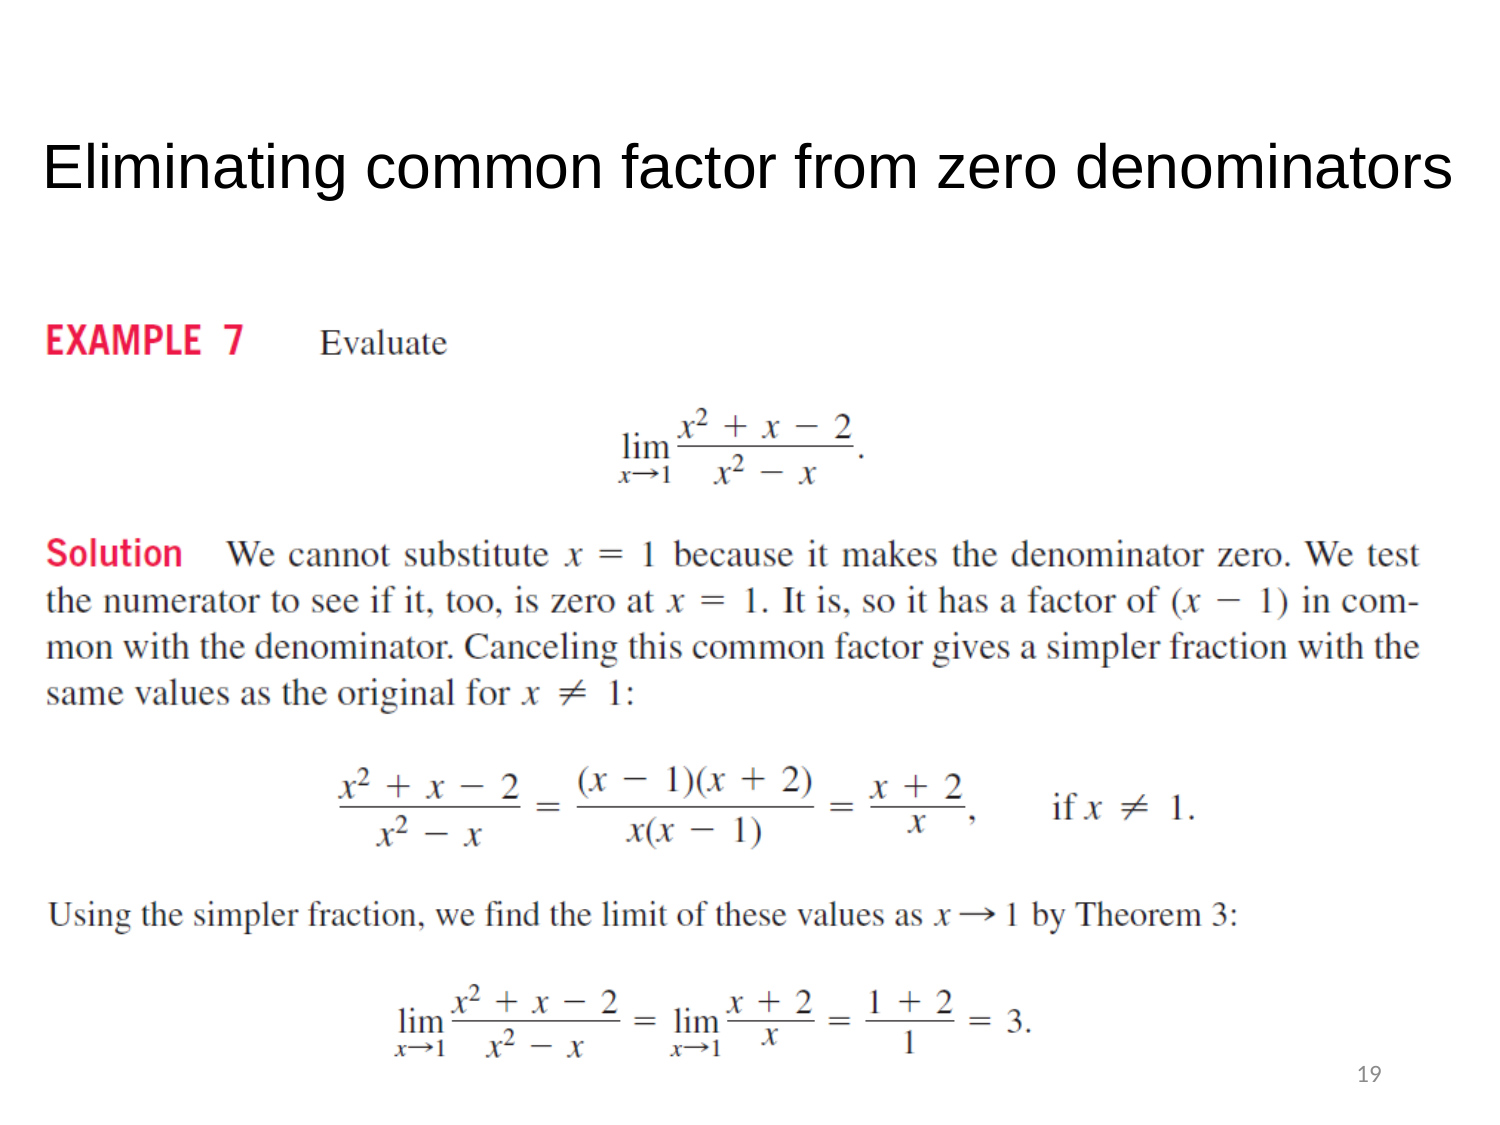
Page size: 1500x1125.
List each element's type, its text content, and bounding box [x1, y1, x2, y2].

picture [27, 522, 1439, 859]
picture [27, 316, 923, 508]
slide_number 19 [1059, 1042, 1397, 1103]
picture [29, 890, 1284, 1078]
title Eliminating common factor from zero denominators [27, 59, 1481, 278]
